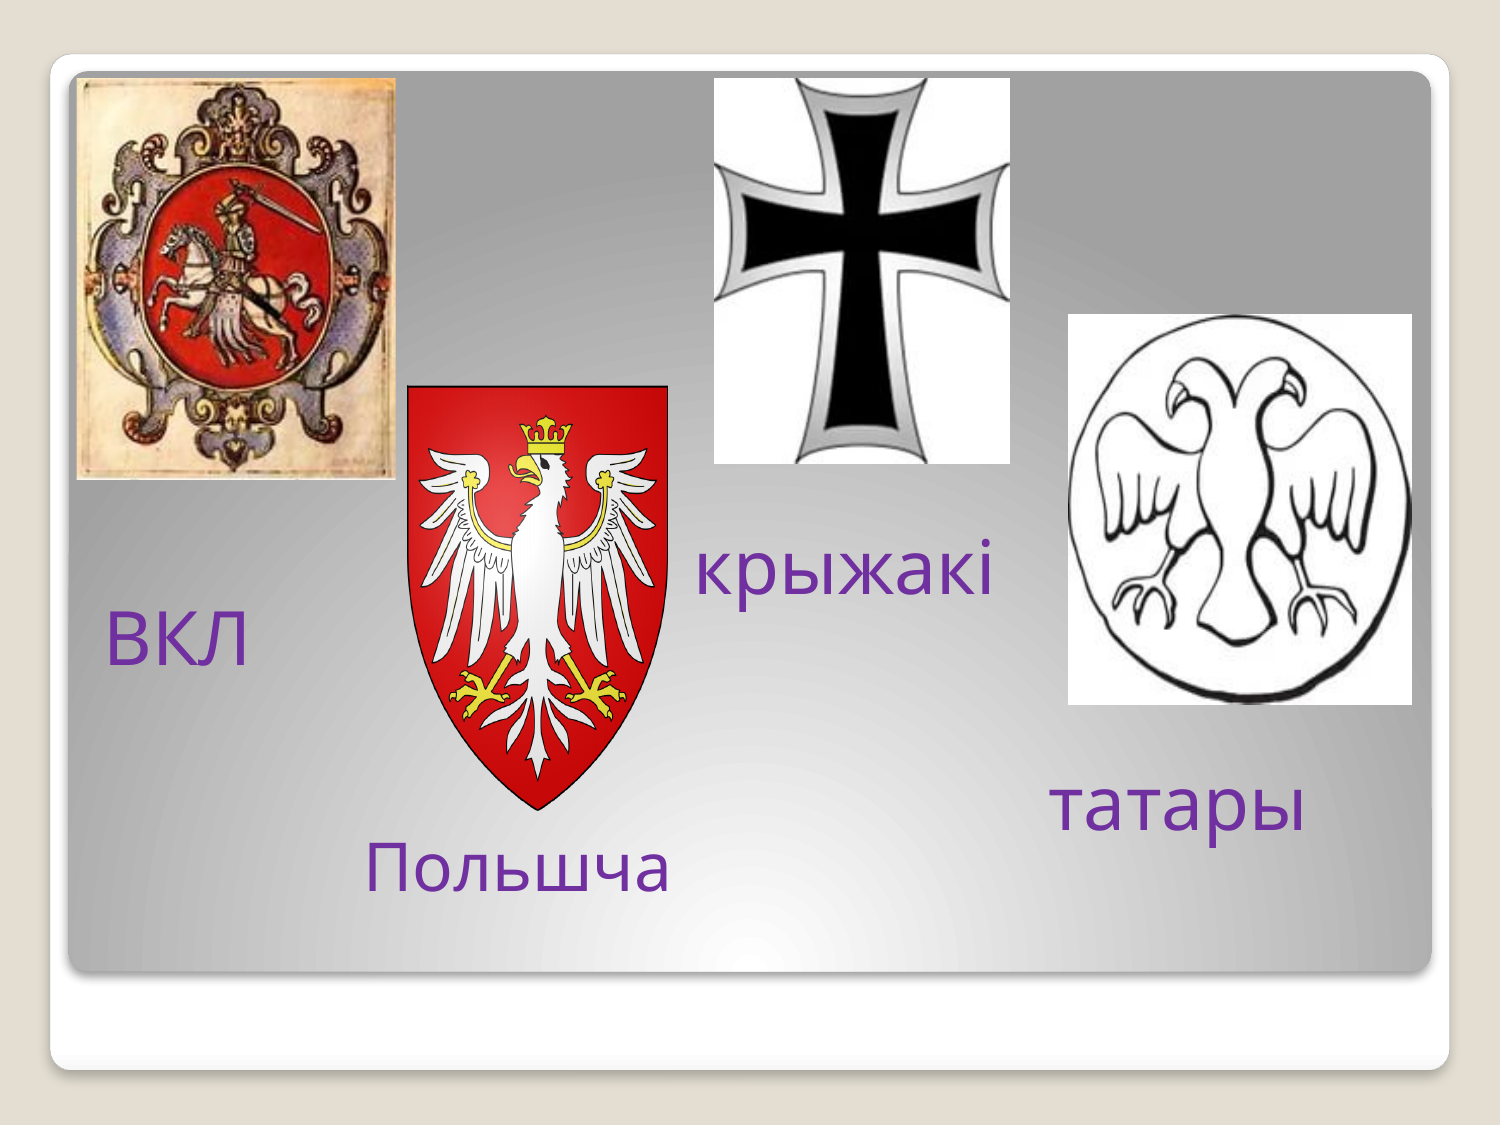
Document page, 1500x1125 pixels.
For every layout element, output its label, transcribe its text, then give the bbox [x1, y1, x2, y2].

title ВКЛ [88, 515, 325, 688]
text_box крыжакі [679, 503, 1046, 617]
picture [76, 77, 396, 480]
text_box татары [1033, 739, 1400, 854]
picture [1068, 314, 1412, 705]
text_box Польшча [348, 798, 715, 913]
picture [407, 385, 668, 811]
picture [714, 77, 1011, 465]
